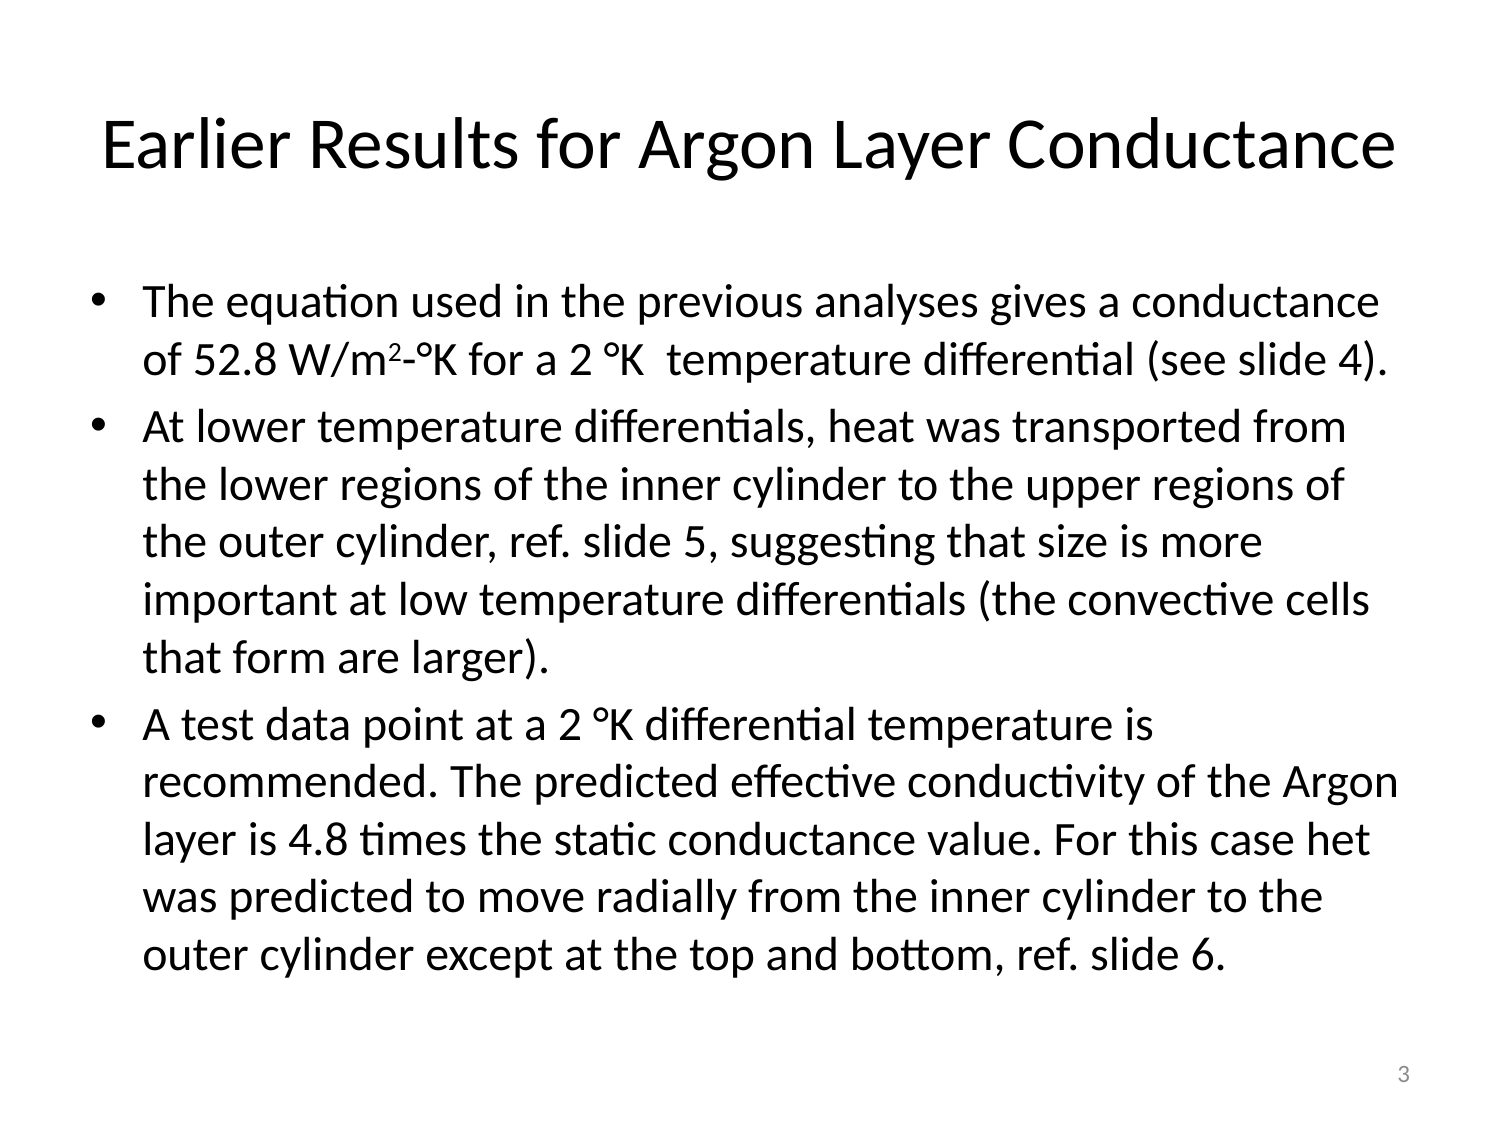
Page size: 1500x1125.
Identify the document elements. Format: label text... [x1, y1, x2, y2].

list The equation used in the previous analyses gives a conductance of 52.8 W/m2-°K for a 2 °K temperature differential (see slide 4). At lower temperature differentials, heat was transported from the lower regions of the inner cylinder to the upper regions of the outer cylinder, ref. slide 5, suggesting that size is more important at low temperature differentials (the convective cells that form are larger). A test data point at a 2 °K differential temperature is recommended. The predicted effective conductivity of the Argon layer is 4.8 times the static conductance value. For this case het was predicted to move radially from the inner cylinder to the outer cylinder except at the top and bottom, ref. slide 6. [75, 262, 1425, 1005]
slide_number 3 [1074, 1042, 1425, 1103]
title Earlier Results for Argon Layer Conductance [75, 45, 1425, 233]
